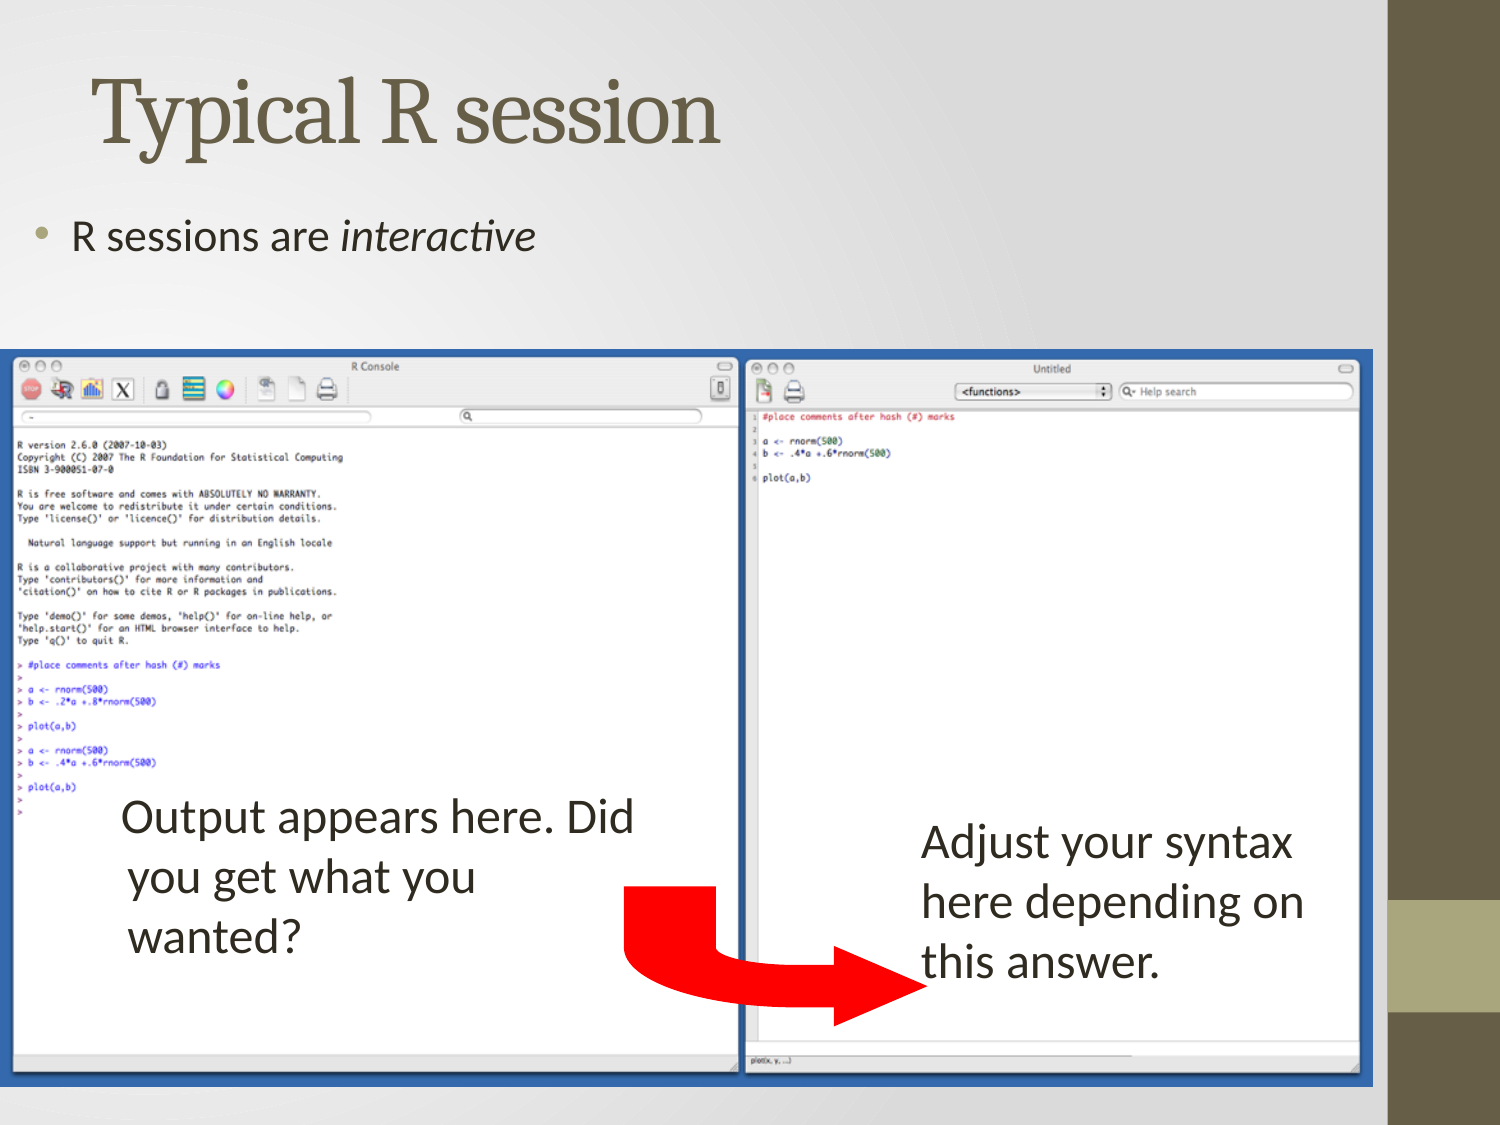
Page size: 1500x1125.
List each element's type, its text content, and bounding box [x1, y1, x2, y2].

list R sessions are interactive [0, 197, 1500, 363]
text_box Adjust your syntax here depending on this answer. [1385, 800, 1390, 1050]
picture [0, 349, 1373, 1087]
title Typical R session [75, 14, 1425, 197]
